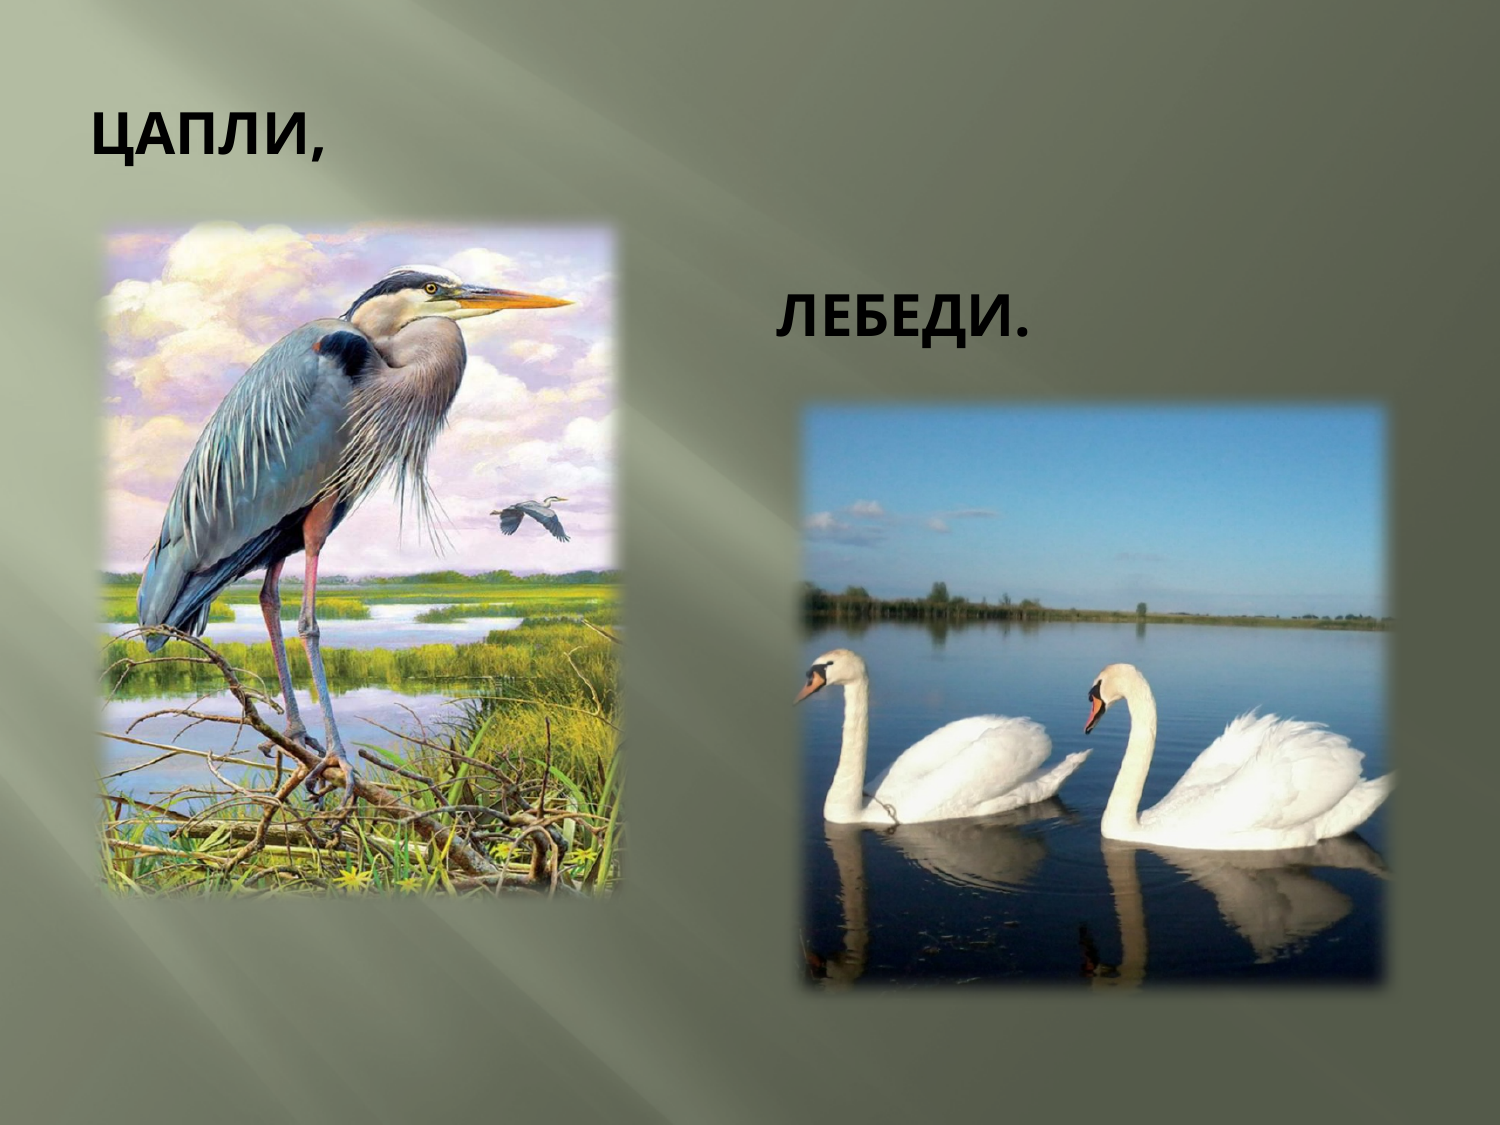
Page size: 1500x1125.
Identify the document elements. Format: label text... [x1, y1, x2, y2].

list Лебеди. [761, 251, 1425, 375]
list Цапли, [75, 78, 738, 185]
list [88, 207, 633, 906]
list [784, 387, 1403, 1006]
